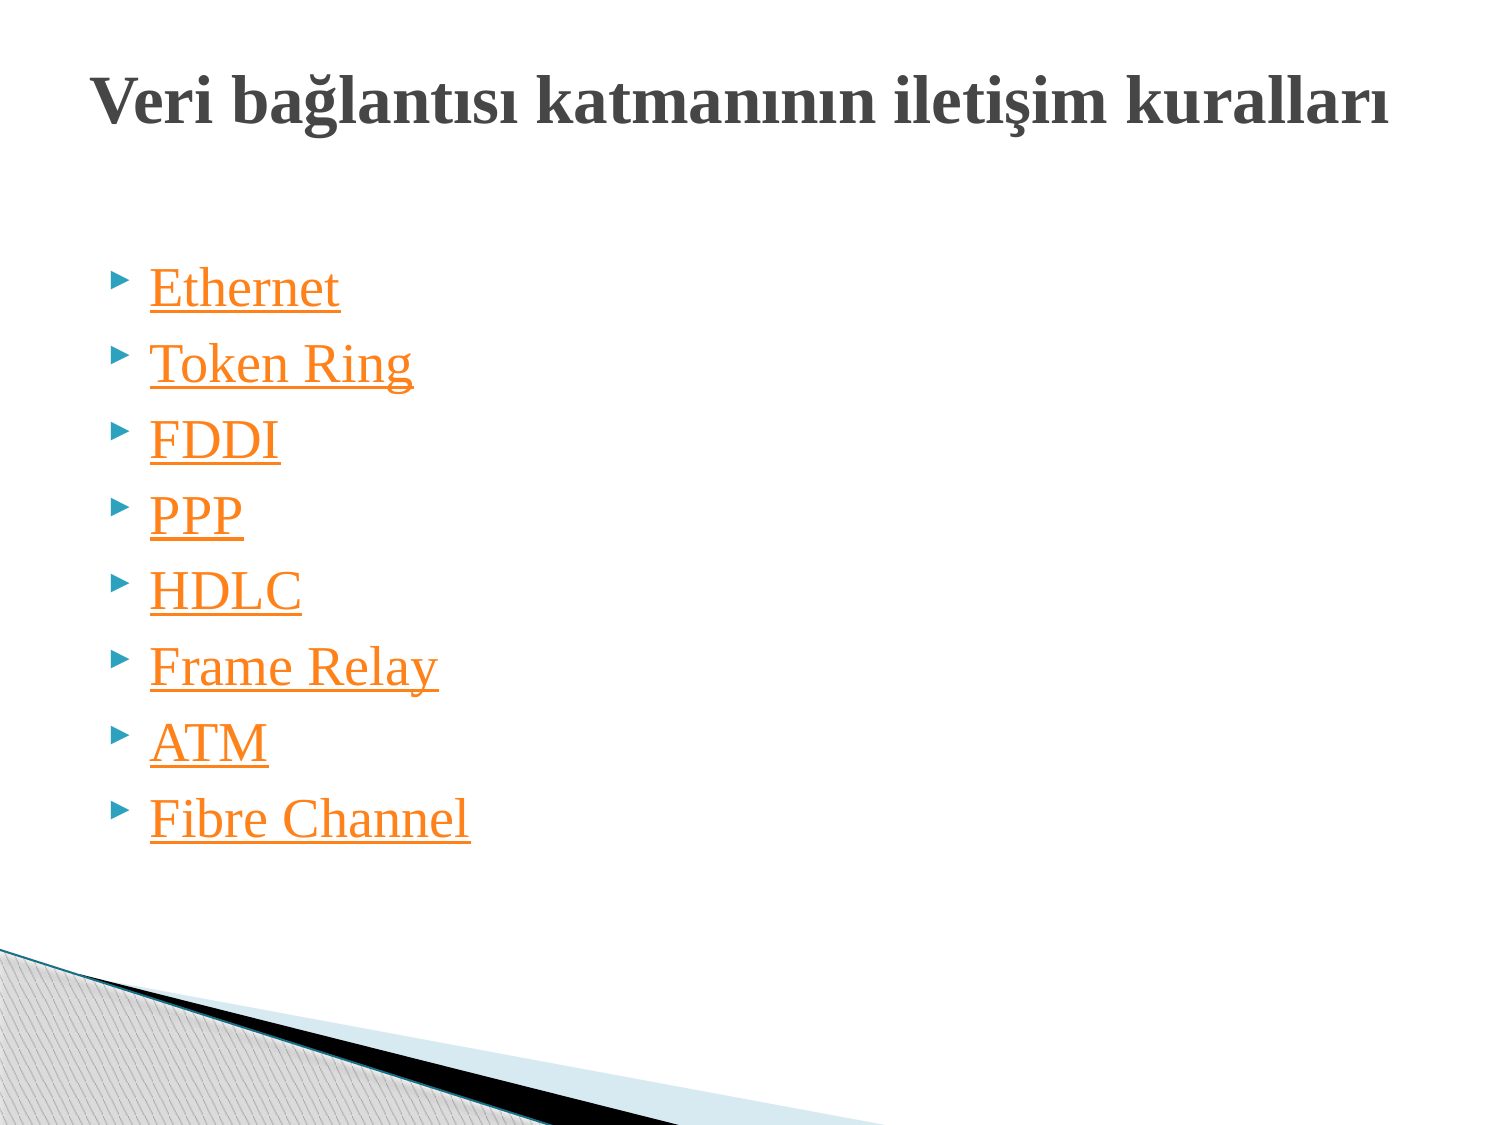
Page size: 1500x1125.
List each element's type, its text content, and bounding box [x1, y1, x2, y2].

title Veri bağlantısı katmanının iletişim kuralları [75, 45, 1425, 233]
list Ethernet Token Ring FDDI PPP HDLC Frame Relay ATM Fibre Channel [75, 243, 1425, 986]
